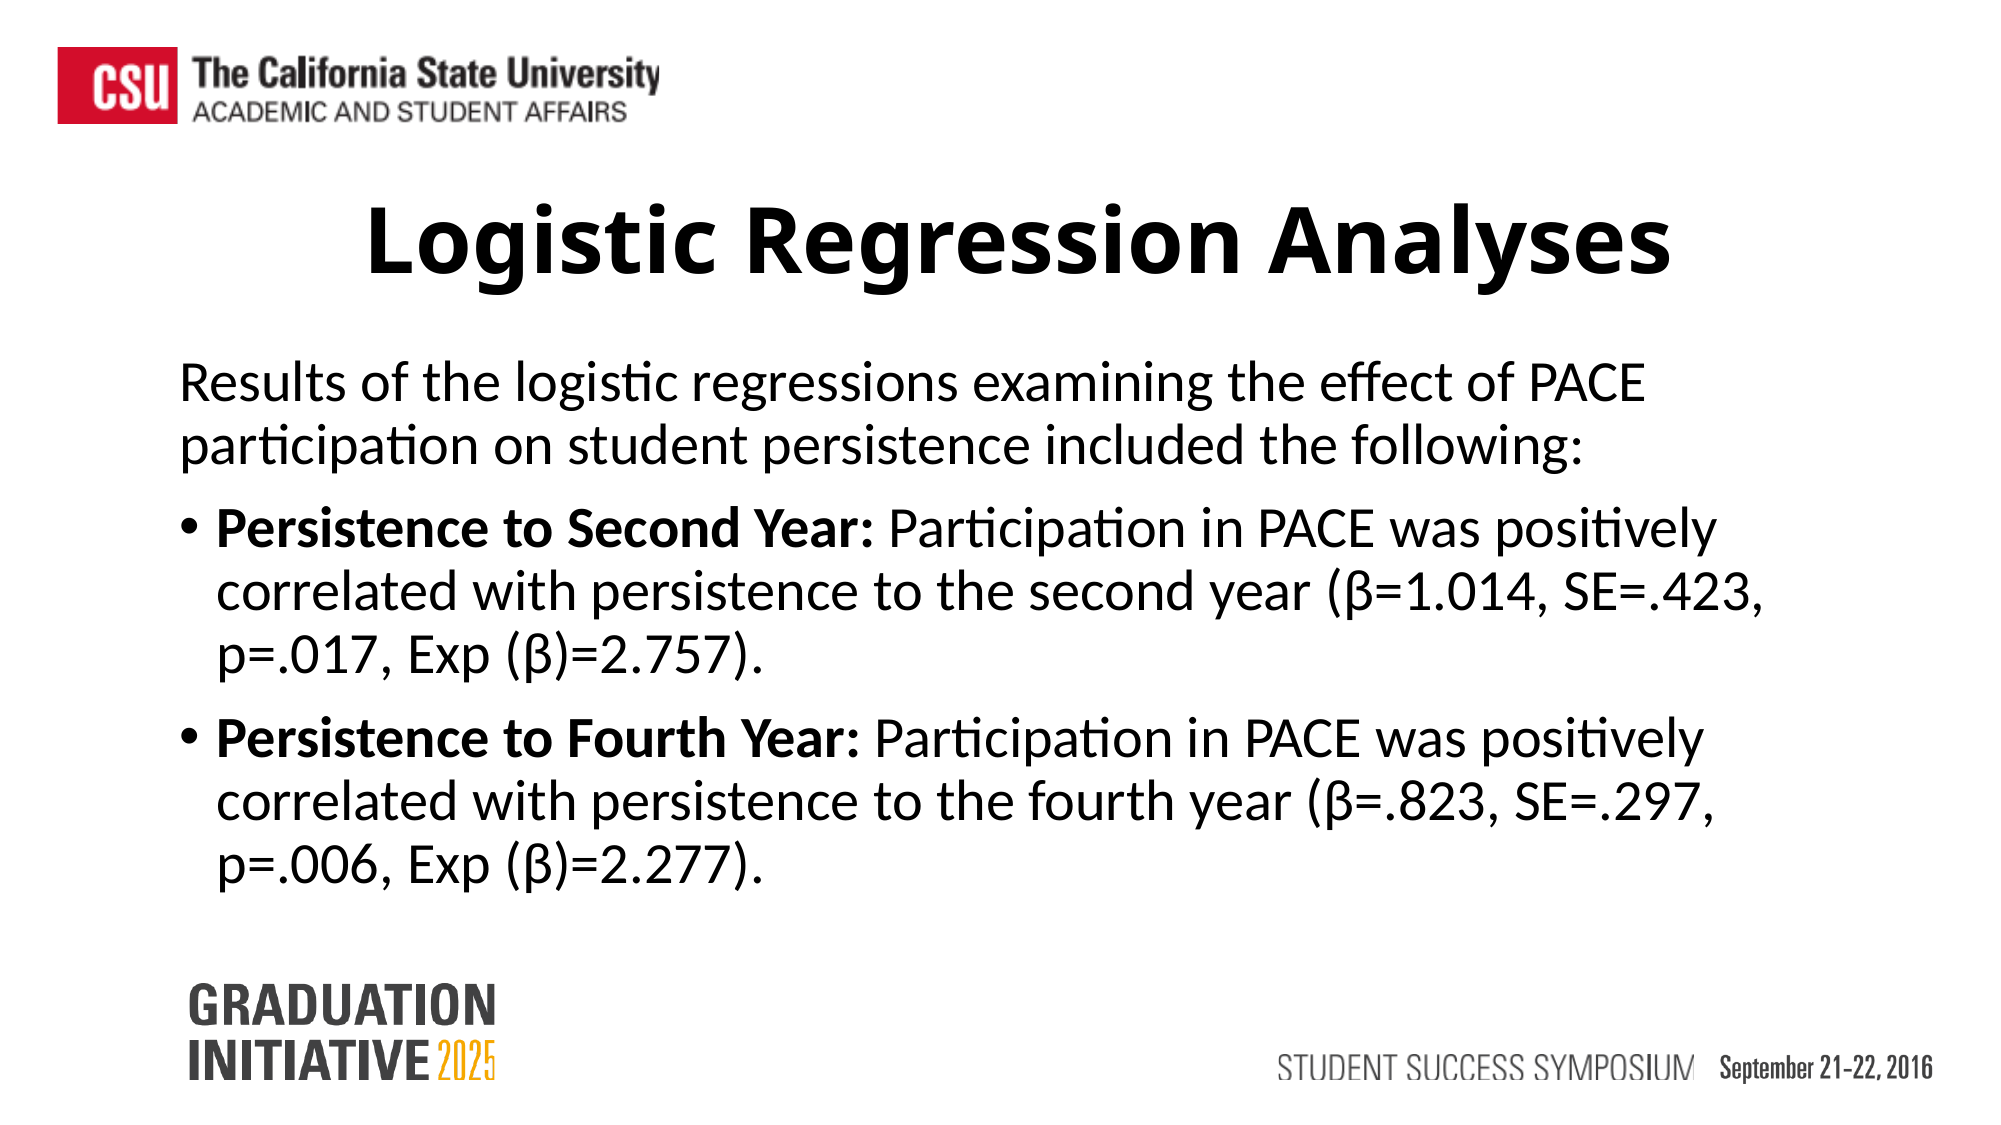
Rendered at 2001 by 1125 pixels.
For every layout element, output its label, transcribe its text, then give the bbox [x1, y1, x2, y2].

list Results of the logistic regressions examining the effect of PACE participation on student persistence included the following: Persistence to Second Year: Participation in PACE was positively correlated with persistence to the second year (β=1.014, SE=.423, p=.017, Exp (β)=2.757). Persistence to Fourth Year: Participation in PACE was positively correlated with persistence to the fourth year (β=.823, SE=.297, p=.006, Exp (β)=2.277). [164, 343, 1890, 1058]
picture [1693, 1048, 1959, 1093]
title Logistic Regression Analyses [156, 134, 1882, 353]
